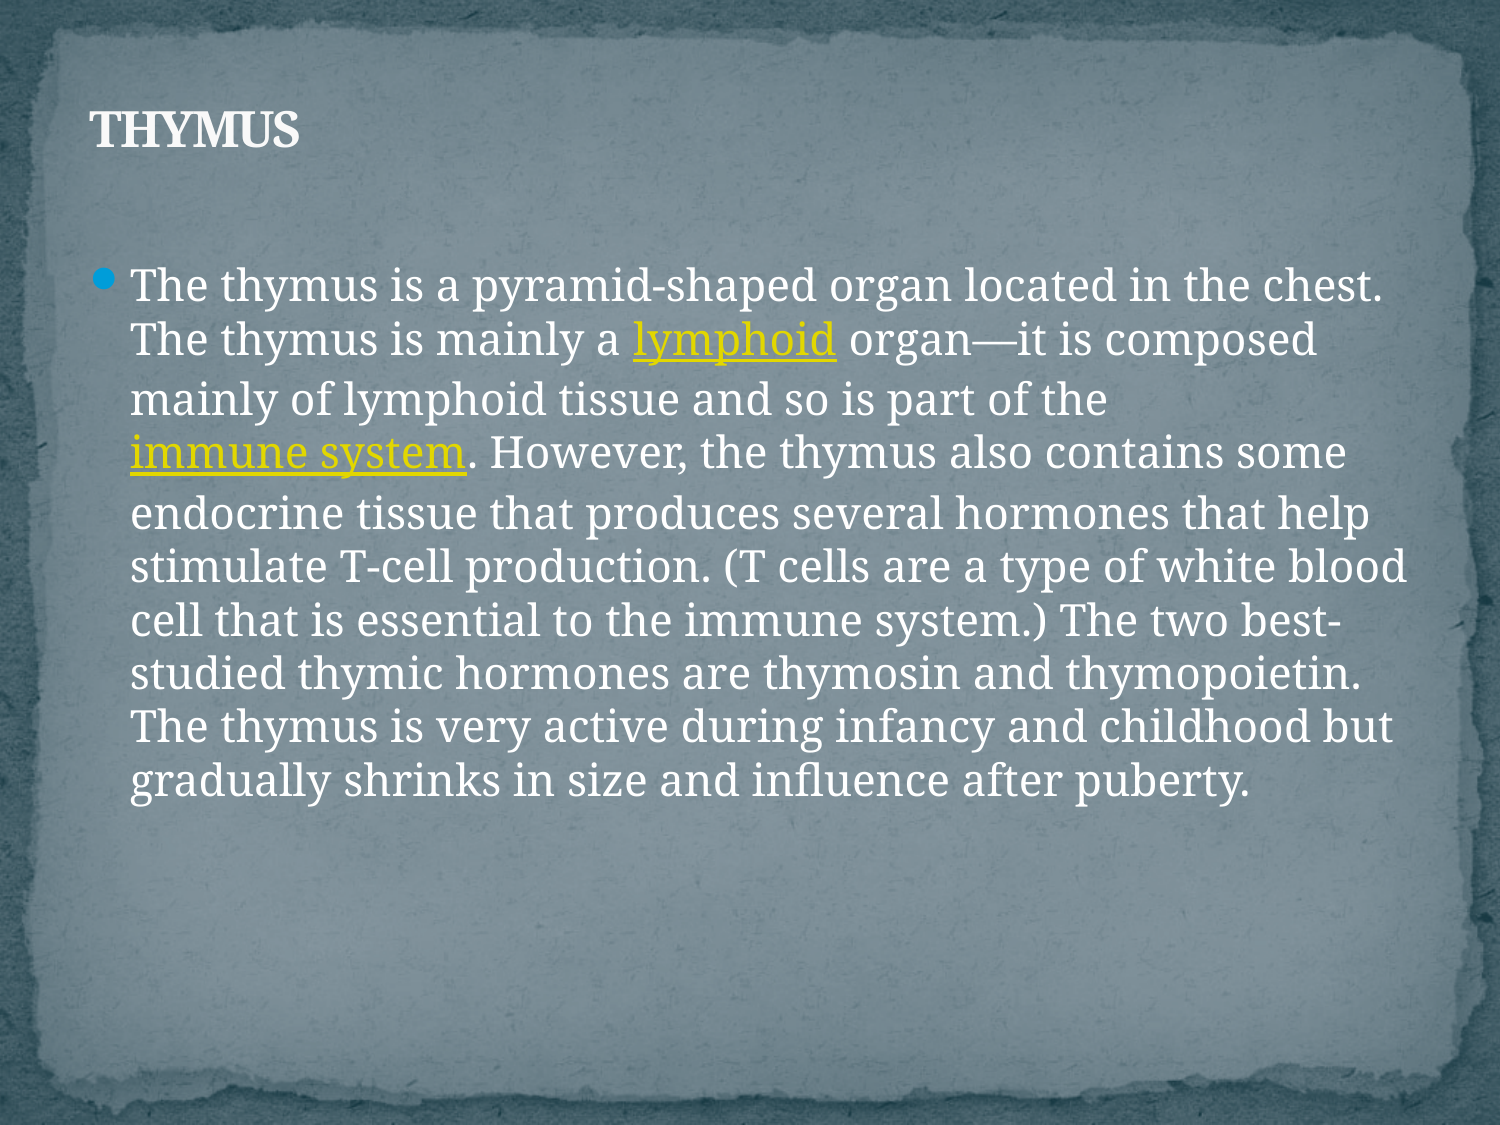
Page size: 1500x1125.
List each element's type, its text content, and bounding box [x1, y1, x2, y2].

list The thymus is a pyramid-shaped organ located in the chest. The thymus is mainly a lymphoid organ—it is composed mainly of lymphoid tissue and so is part of the immune system. However, the thymus also contains some endocrine tissue that produces several hormones that help stimulate T-cell production. (T cells are a type of white blood cell that is essential to the immune system.) The two best-studied thymic hormones are thymosin and thymopoietin. The thymus is very active during infancy and childhood but gradually shrinks in size and influence after puberty. [75, 249, 1425, 1000]
title THYMUS [74, 24, 1425, 225]
